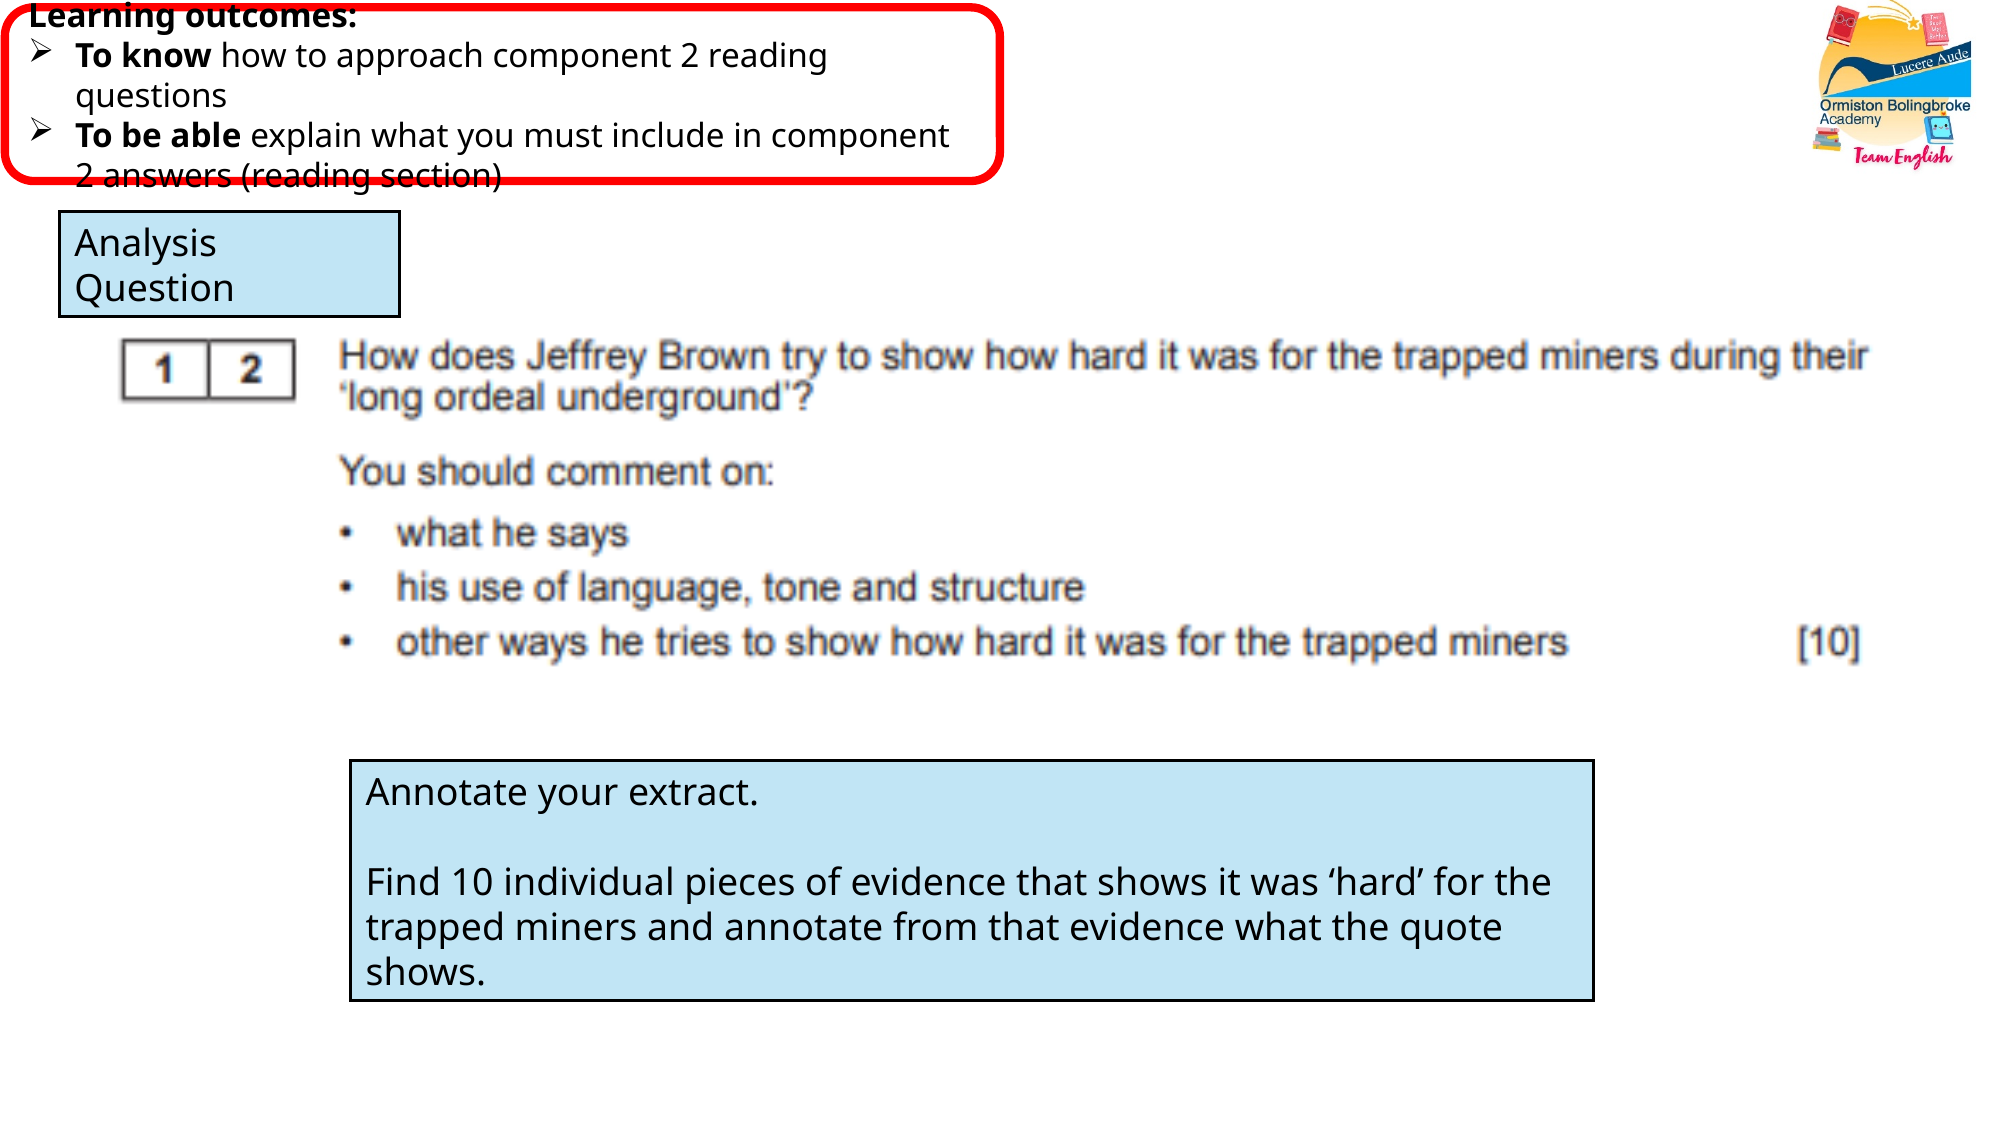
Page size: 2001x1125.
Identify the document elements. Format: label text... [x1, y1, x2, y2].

text_box Analysis Question [58, 210, 401, 306]
text_box Learning outcomes: To know how to approach component 2 reading questions To be able explain what you must include in component 2 answers (reading section) [3, 5, 1002, 183]
picture [1789, 0, 2000, 178]
picture [40, 306, 1960, 704]
text_box Annotate your extract. Find 10 individual pieces of evidence that shows it was ‘hard’ for the trapped miners and annotate from that evidence what the quote shows. [349, 759, 1595, 1002]
